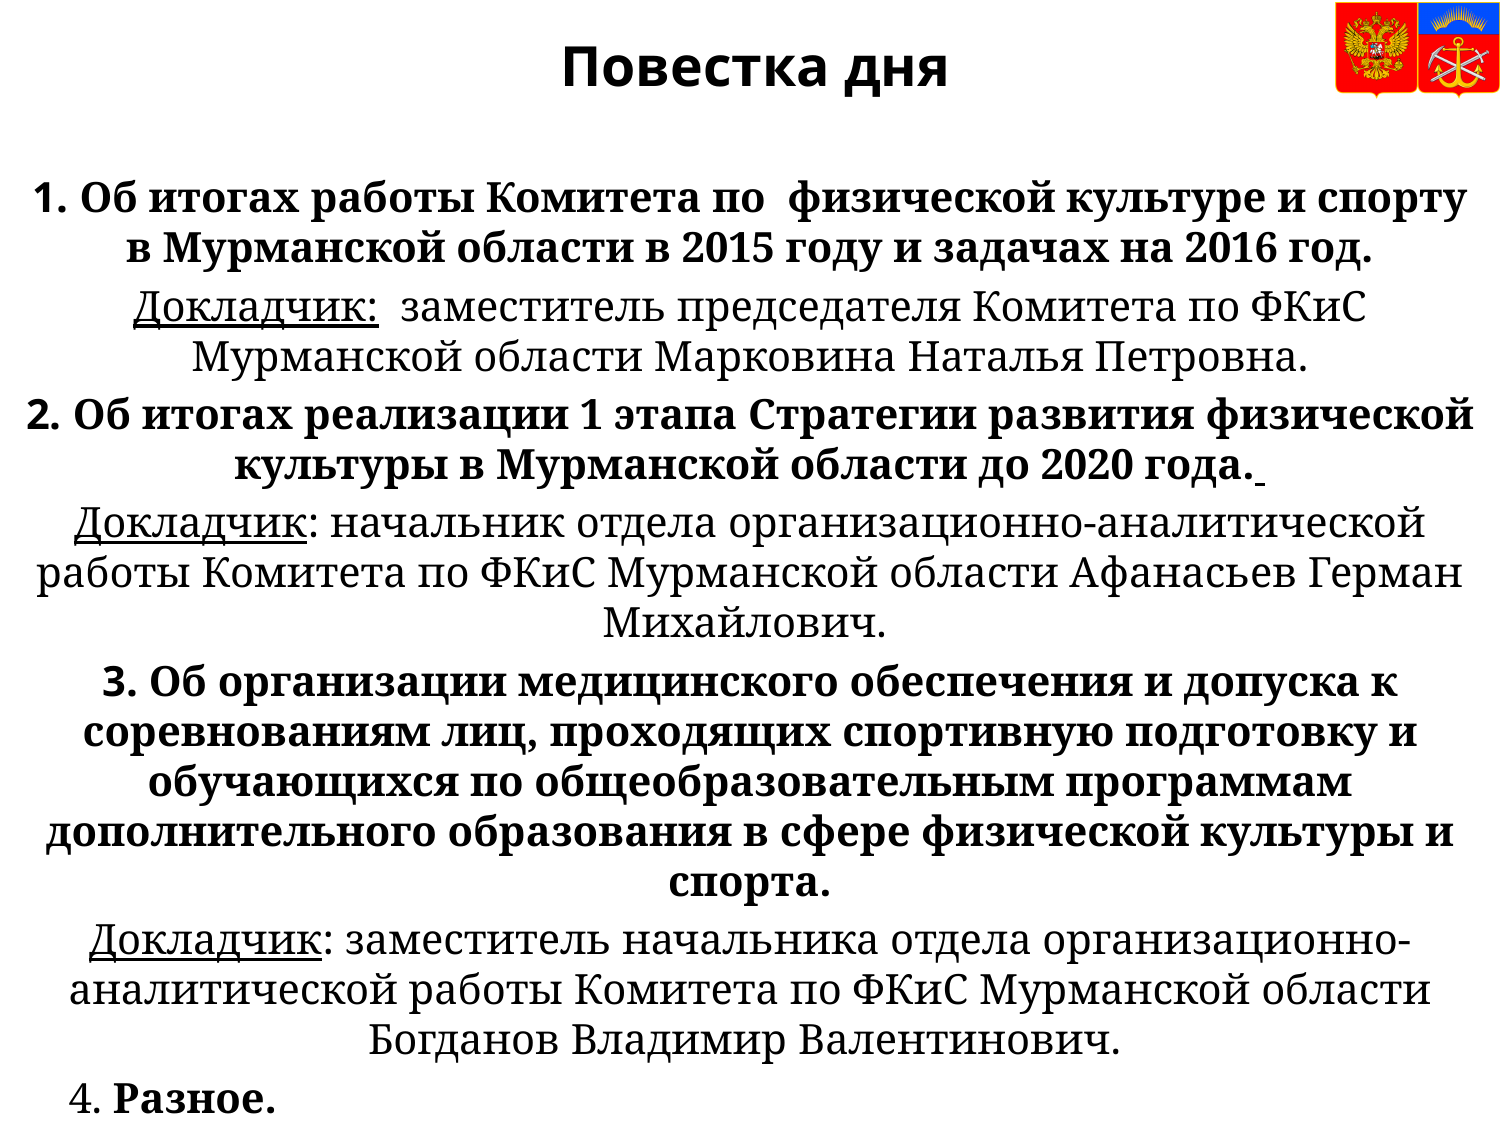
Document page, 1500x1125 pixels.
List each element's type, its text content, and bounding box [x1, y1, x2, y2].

title Повестка дня [187, 23, 1324, 105]
text_box 1. Об итогах работы Комитета по физической культуре и спорту в Мурманской области в 2015 году и задачах на 2016 год. Докладчик: заместитель председателя Комитета по ФКиС Мурманской области Марковина Наталья Петровна. 2. Об итогах реализации 1 этапа Стратегии развития физической культуры в Мурманской области до 2020 года. Докладчик: начальник отдела организационно-аналитической работы Комитета по ФКиС Мурманской области Афанасьев Герман Михайлович.. 3. Об организации медицинского обеспечения и допуска к соревнованиям лиц, проходящих спортивную подготовку и обучающихся по общеобразовательным программам дополнительного образования в сфере физической культуры и спорта. Докладчик: заместитель начальника отдела организационно-аналитической работы Комитета по ФКиС Мурманской области Богданов Владимир Валентинович.. 4. Разное. [0, 105, 1500, 1125]
picture [1335, 2, 1500, 99]
